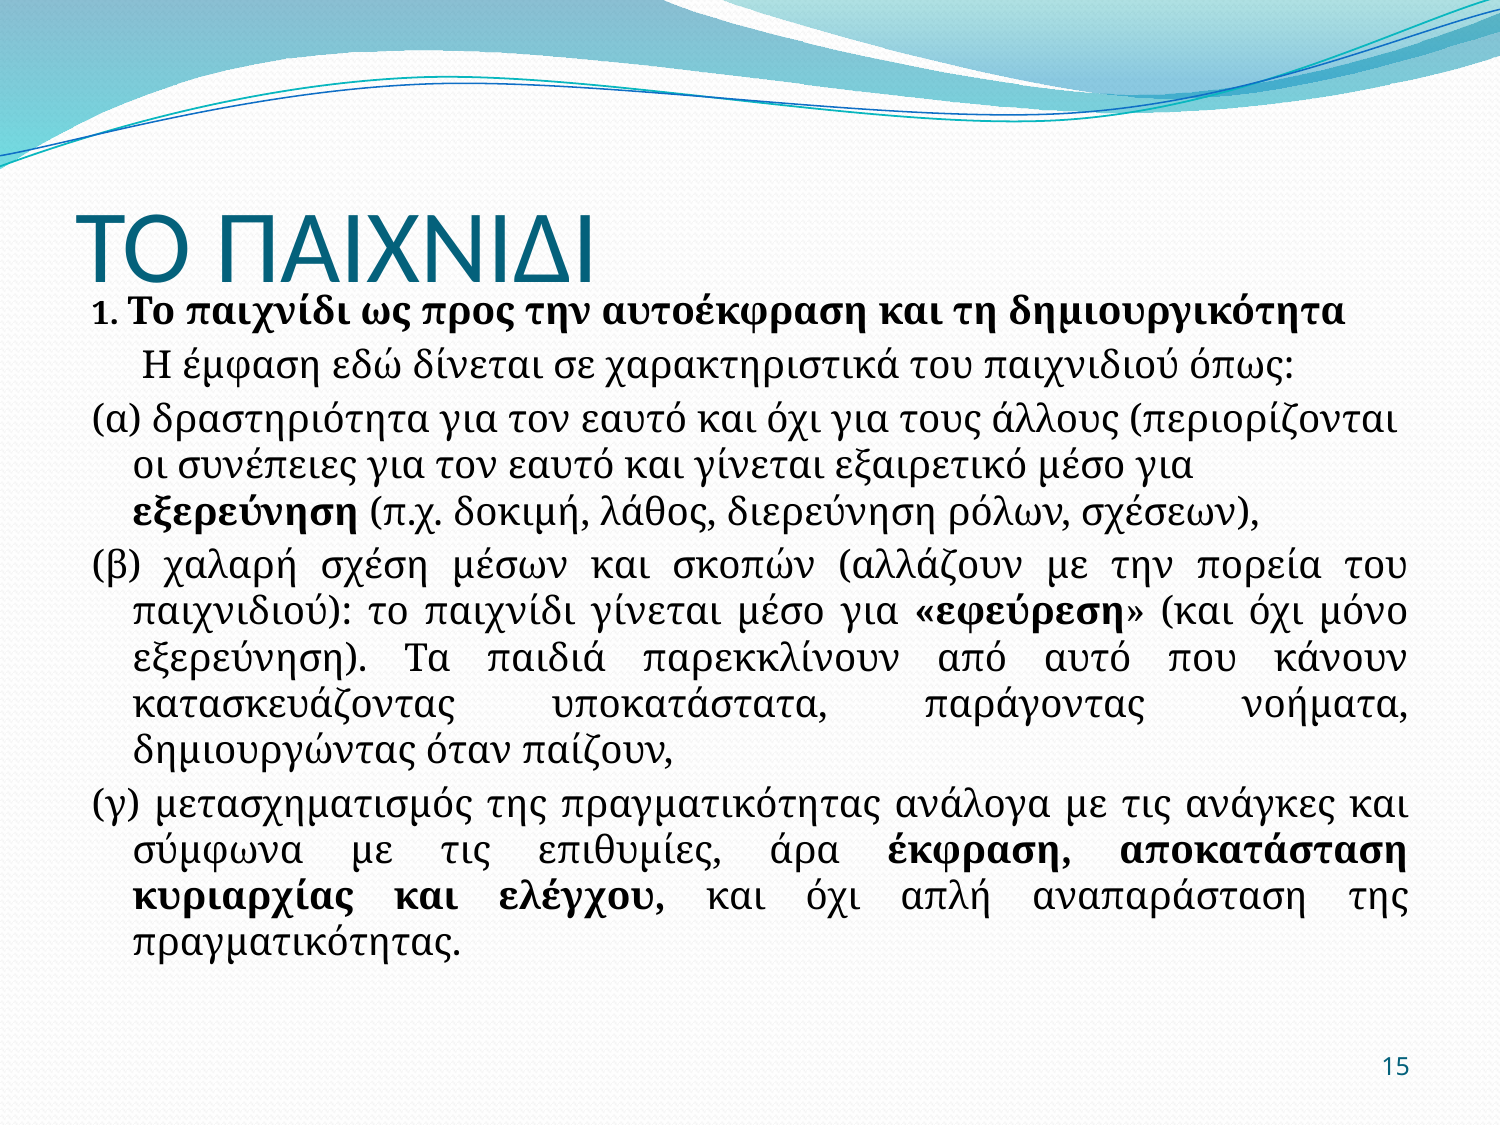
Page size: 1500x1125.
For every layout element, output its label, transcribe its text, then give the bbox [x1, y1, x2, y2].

list 1. Το παιχνίδι ως προς την αυτοέκφραση και τη δημιουργικότητα Η έμφαση εδώ δίνεται σε χαρακτηριστικά του παιχνιδιού όπως: (α) δραστηριότητα για τον εαυτό και όχι για τους άλλους (περιορίζονται οι συνέπειες για τον εαυτό και γίνεται εξαιρετικό μέσο για εξερεύνηση (π.χ. δοκιμή, λάθος, διερεύνηση ρόλων, σχέσεων), (β) χαλαρή σχέση μέσων και σκοπών (αλλάζουν με την πορεία του παιχνιδιού): το παιχνίδι γίνεται μέσο για «εφεύρεση» (και όχι μόνο εξερεύνηση). Τα παιδιά παρεκκλίνουν από αυτό που κάνουν κατασκευάζοντας υποκατάστατα, παράγοντας νοήματα, δημιουργώντας όταν παίζουν, (γ) μετασχηματισμός της πραγματικότητας ανάλογα με τις ανάγκες και σύμφωνα με τις επιθυμίες, άρα έκφραση, αποκατάσταση κυριαρχίας και ελέγχου, και όχι απλή αναπαράσταση της πραγματικότητας. [76, 278, 1424, 1000]
title ΤΟ ΠΑΙΧΝΙΔΙ [75, 115, 1425, 303]
slide_number 15 [1299, 1042, 1425, 1103]
